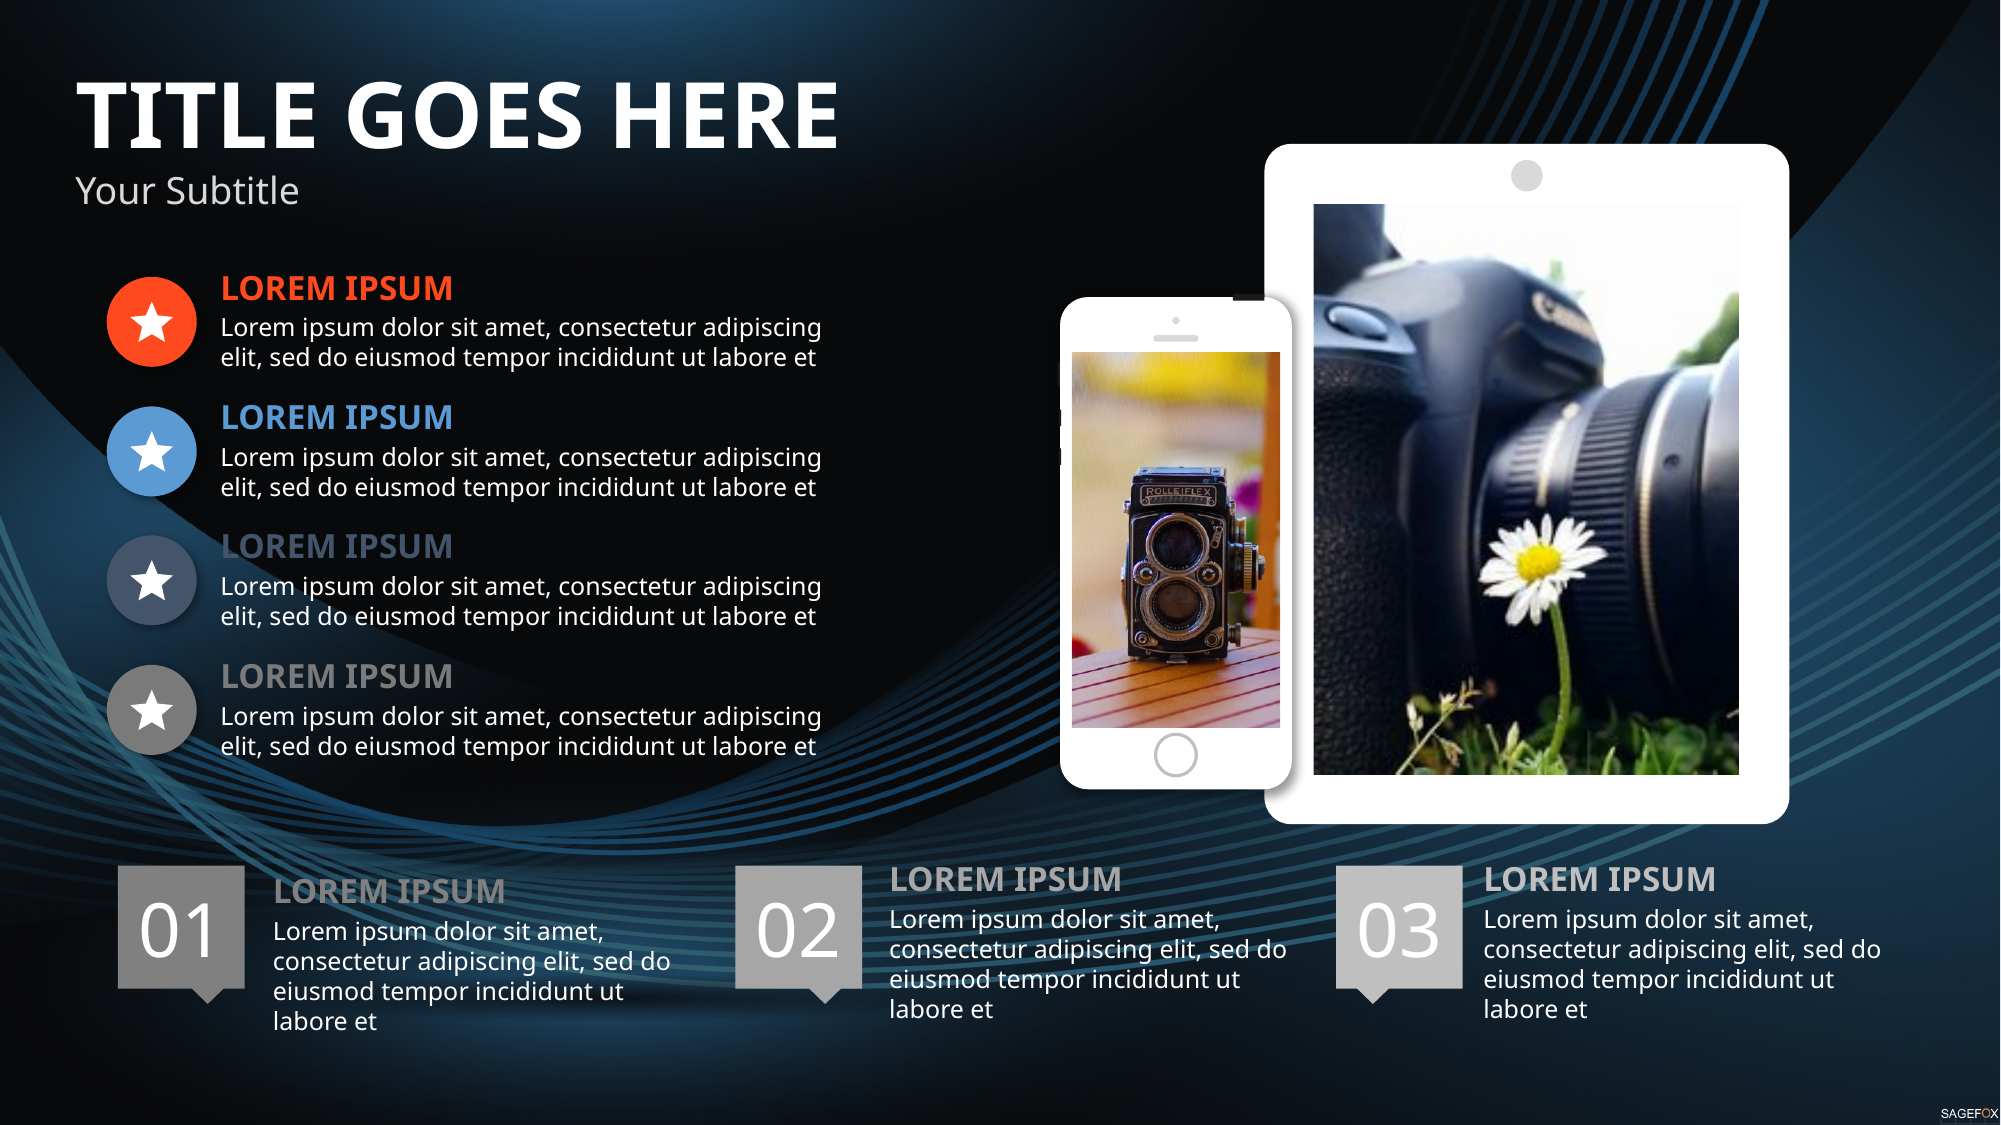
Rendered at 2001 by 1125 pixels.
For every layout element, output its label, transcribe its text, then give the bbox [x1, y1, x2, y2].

text_box 03 [1334, 864, 1464, 1006]
text_box LOREM IPSUM Lorem ipsum dolor sit amet, consectetur adipiscing elit, sed do eiusmod tempor incididunt ut labore et [262, 865, 703, 1041]
text_box LOREM IPSUM Lorem ipsum dolor sit amet, consectetur adipiscing elit, sed do eiusmod tempor incididunt ut labore et [1473, 853, 1913, 1029]
text_box LOREM IPSUM Lorem ipsum dolor sit amet, consectetur adipiscing elit, sed do eiusmod tempor incididunt ut labore et [210, 262, 845, 377]
text_box LOREM IPSUM Lorem ipsum dolor sit amet, consectetur adipiscing elit, sed do eiusmod tempor incididunt ut labore et [879, 853, 1319, 1029]
text_box LOREM IPSUM Lorem ipsum dolor sit amet, consectetur adipiscing elit, sed do eiusmod tempor incididunt ut labore et [210, 391, 845, 507]
picture [0, 0, 2001, 1125]
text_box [106, 664, 197, 755]
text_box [106, 276, 197, 367]
text_box 02 [734, 864, 864, 1006]
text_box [1264, 143, 1790, 825]
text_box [106, 406, 197, 497]
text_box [1057, 294, 1292, 790]
text_box TITLE GOES HERE Your Subtitle [60, 49, 1036, 220]
text_box LOREM IPSUM Lorem ipsum dolor sit amet, consectetur adipiscing elit, sed do eiusmod tempor incididunt ut labore et [210, 650, 845, 765]
text_box 01 [116, 864, 246, 1006]
text_box LOREM IPSUM Lorem ipsum dolor sit amet, consectetur adipiscing elit, sed do eiusmod tempor incididunt ut labore et [210, 520, 845, 636]
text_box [106, 535, 197, 626]
